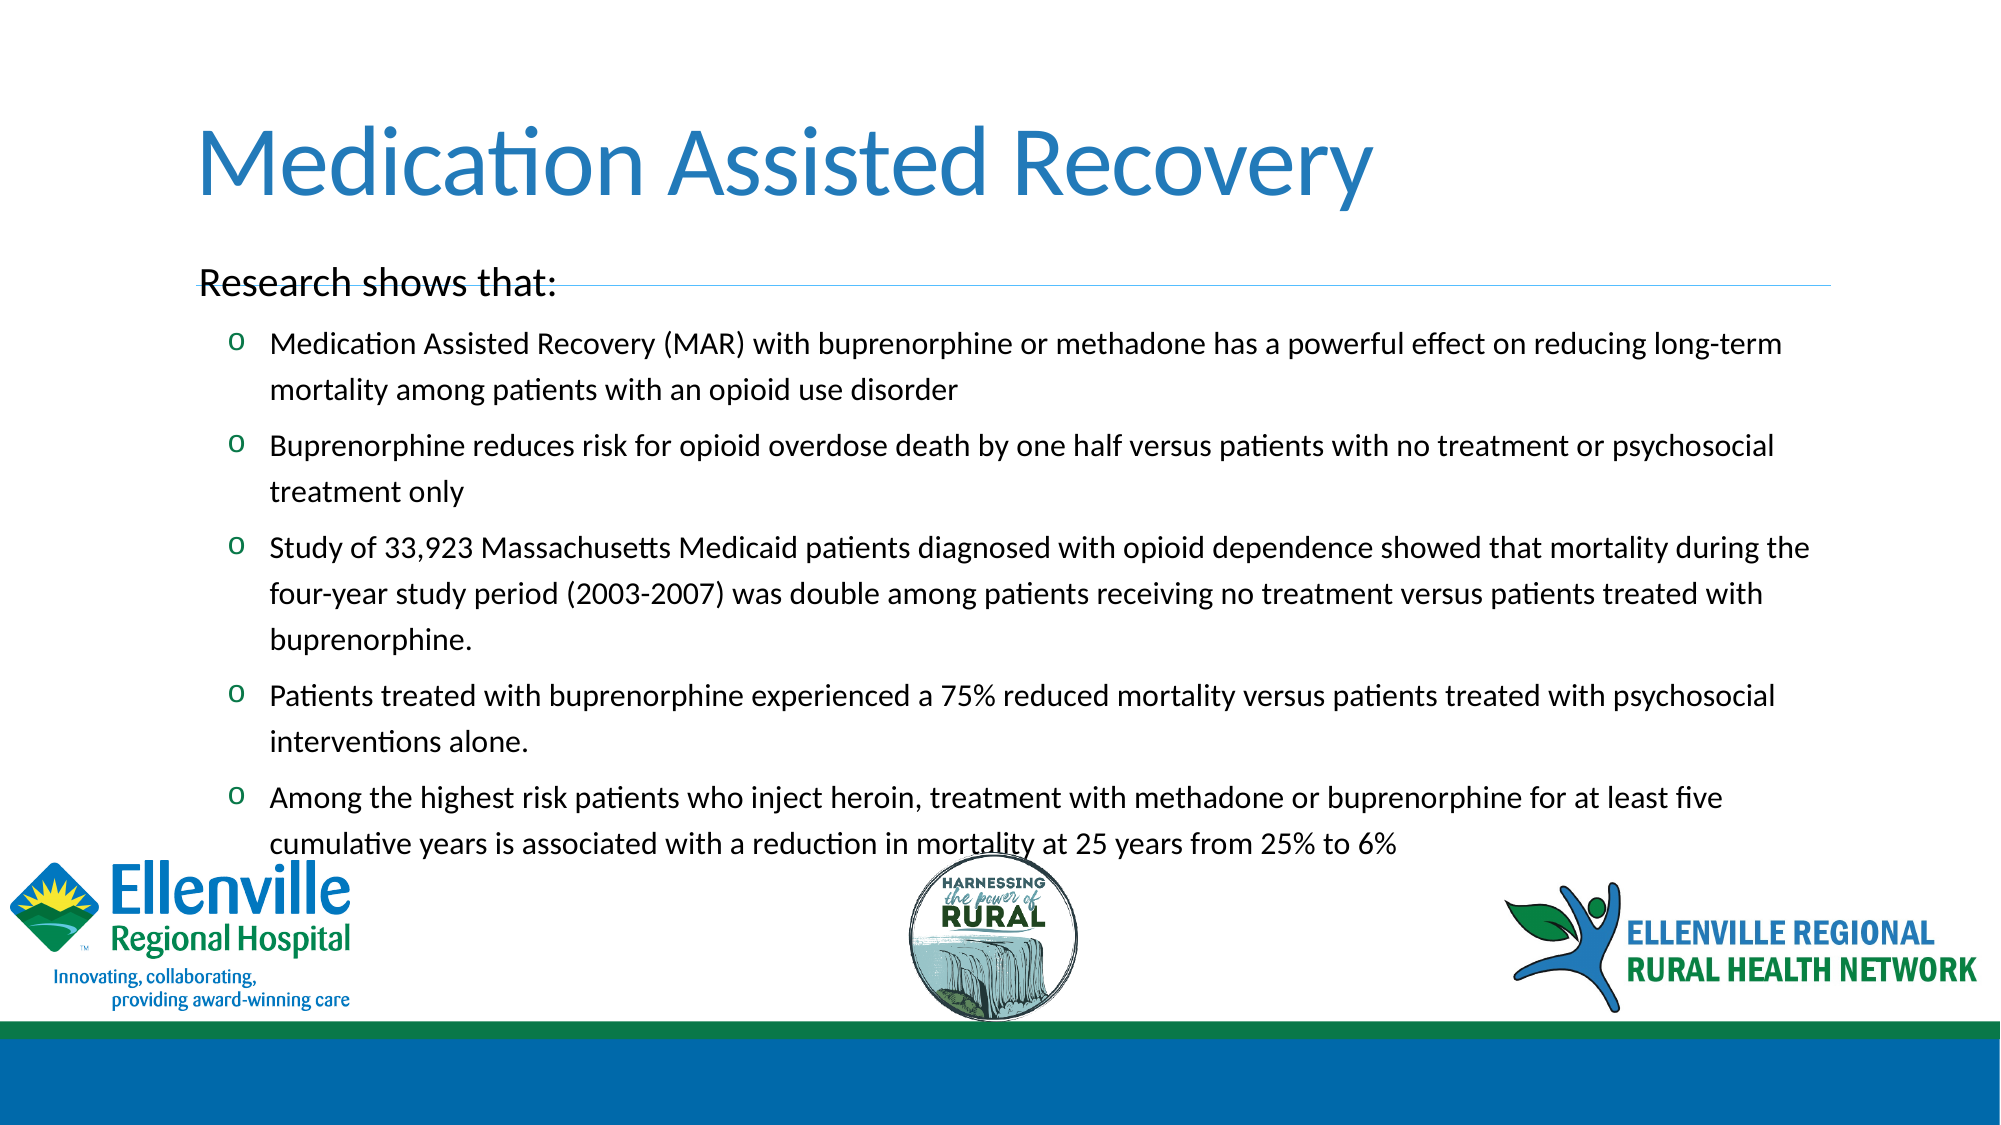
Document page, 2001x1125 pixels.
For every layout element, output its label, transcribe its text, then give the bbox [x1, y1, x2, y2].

picture [907, 851, 1079, 1023]
picture [10, 860, 350, 1011]
title Medication Assisted Recovery [180, 47, 1830, 224]
picture [1478, 870, 2000, 1021]
list Research shows that: Medication Assisted Recovery (MAR) with buprenorphine or methadone has a powerful effect on reducing long-term mortality among patients with an opioid use disorder Buprenorphine reduces risk for opioid overdose death by one half versus patients with no treatment or psychosocial treatment only Study of 33,923 Massachusetts Medicaid patients diagnosed with opioid dependence showed that mortality during the four-year study period (2003-2007) was double among patients receiving no treatment versus patients treated with buprenorphine. Patients treated with buprenorphine experienced a 75% reduced mortality versus patients treated with psychosocial interventions alone. Among the highest risk patients who inject heroin, treatment with methadone or buprenorphine for at least five cumulative years is associated with a reduction in mortality at 25 years from 25% to 6% [198, 237, 1830, 869]
